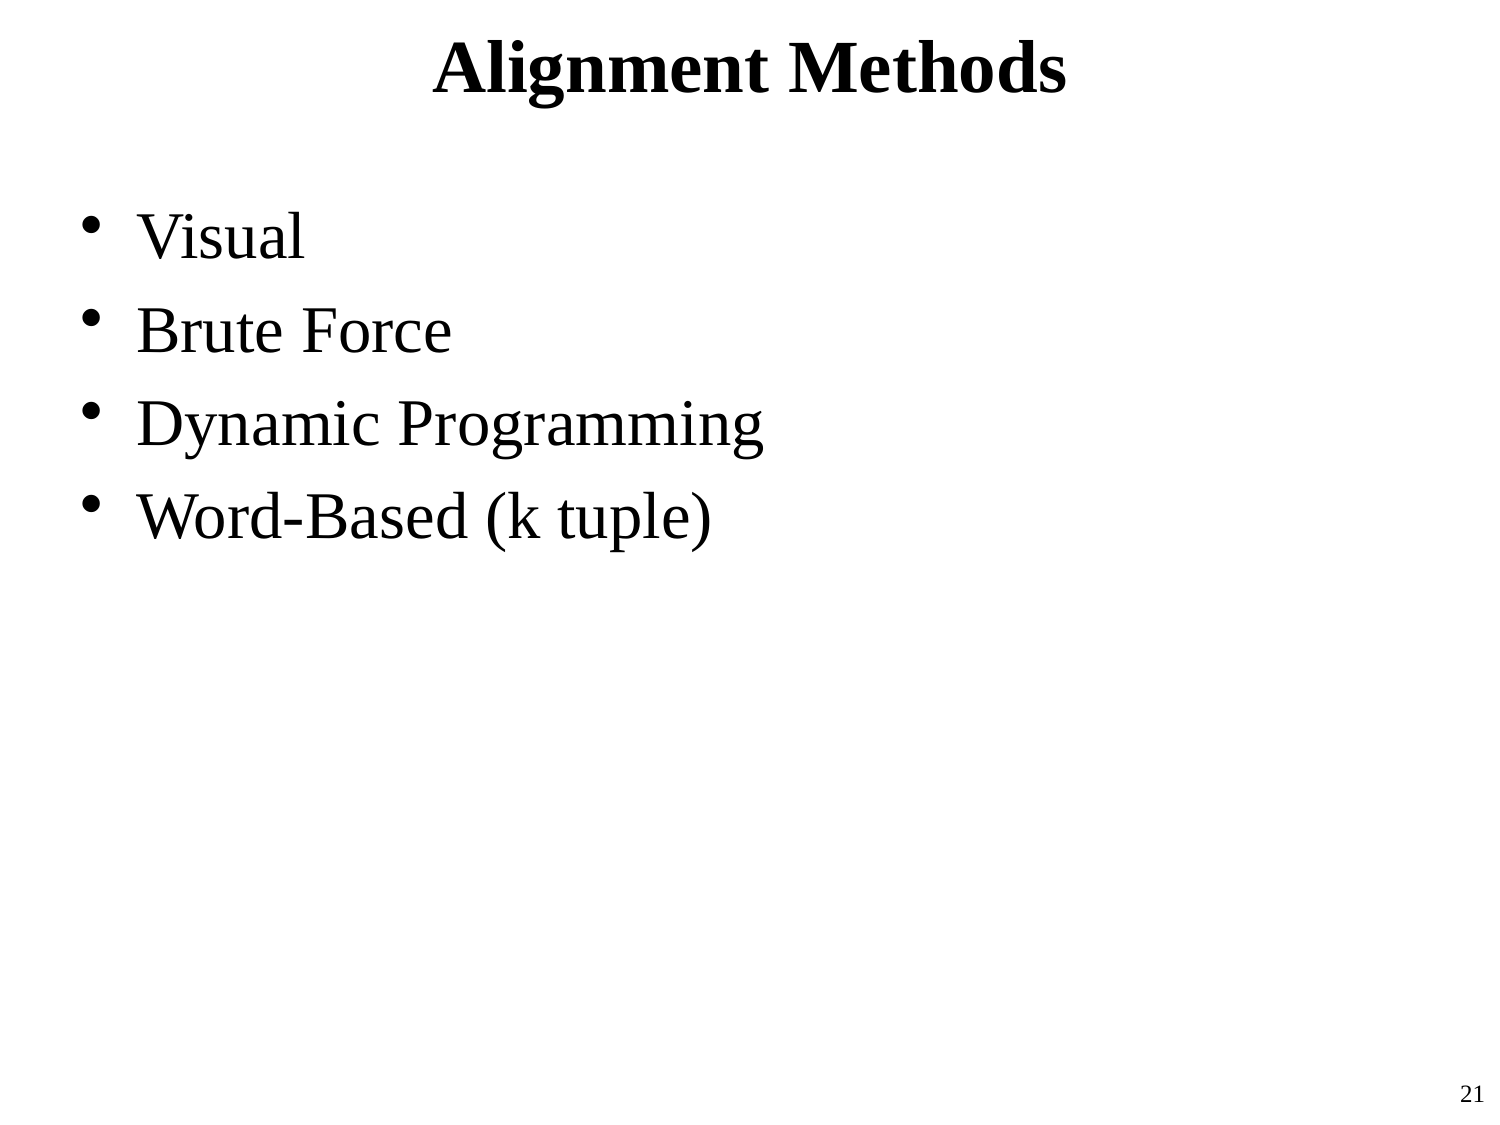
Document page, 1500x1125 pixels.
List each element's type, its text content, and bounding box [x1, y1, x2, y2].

slide_number 21 [1186, 1069, 1500, 1125]
title Alignment Methods [0, 0, 1500, 126]
list Visual Brute Force Dynamic Programming Word-Based (k tuple) [64, 184, 1424, 1002]
